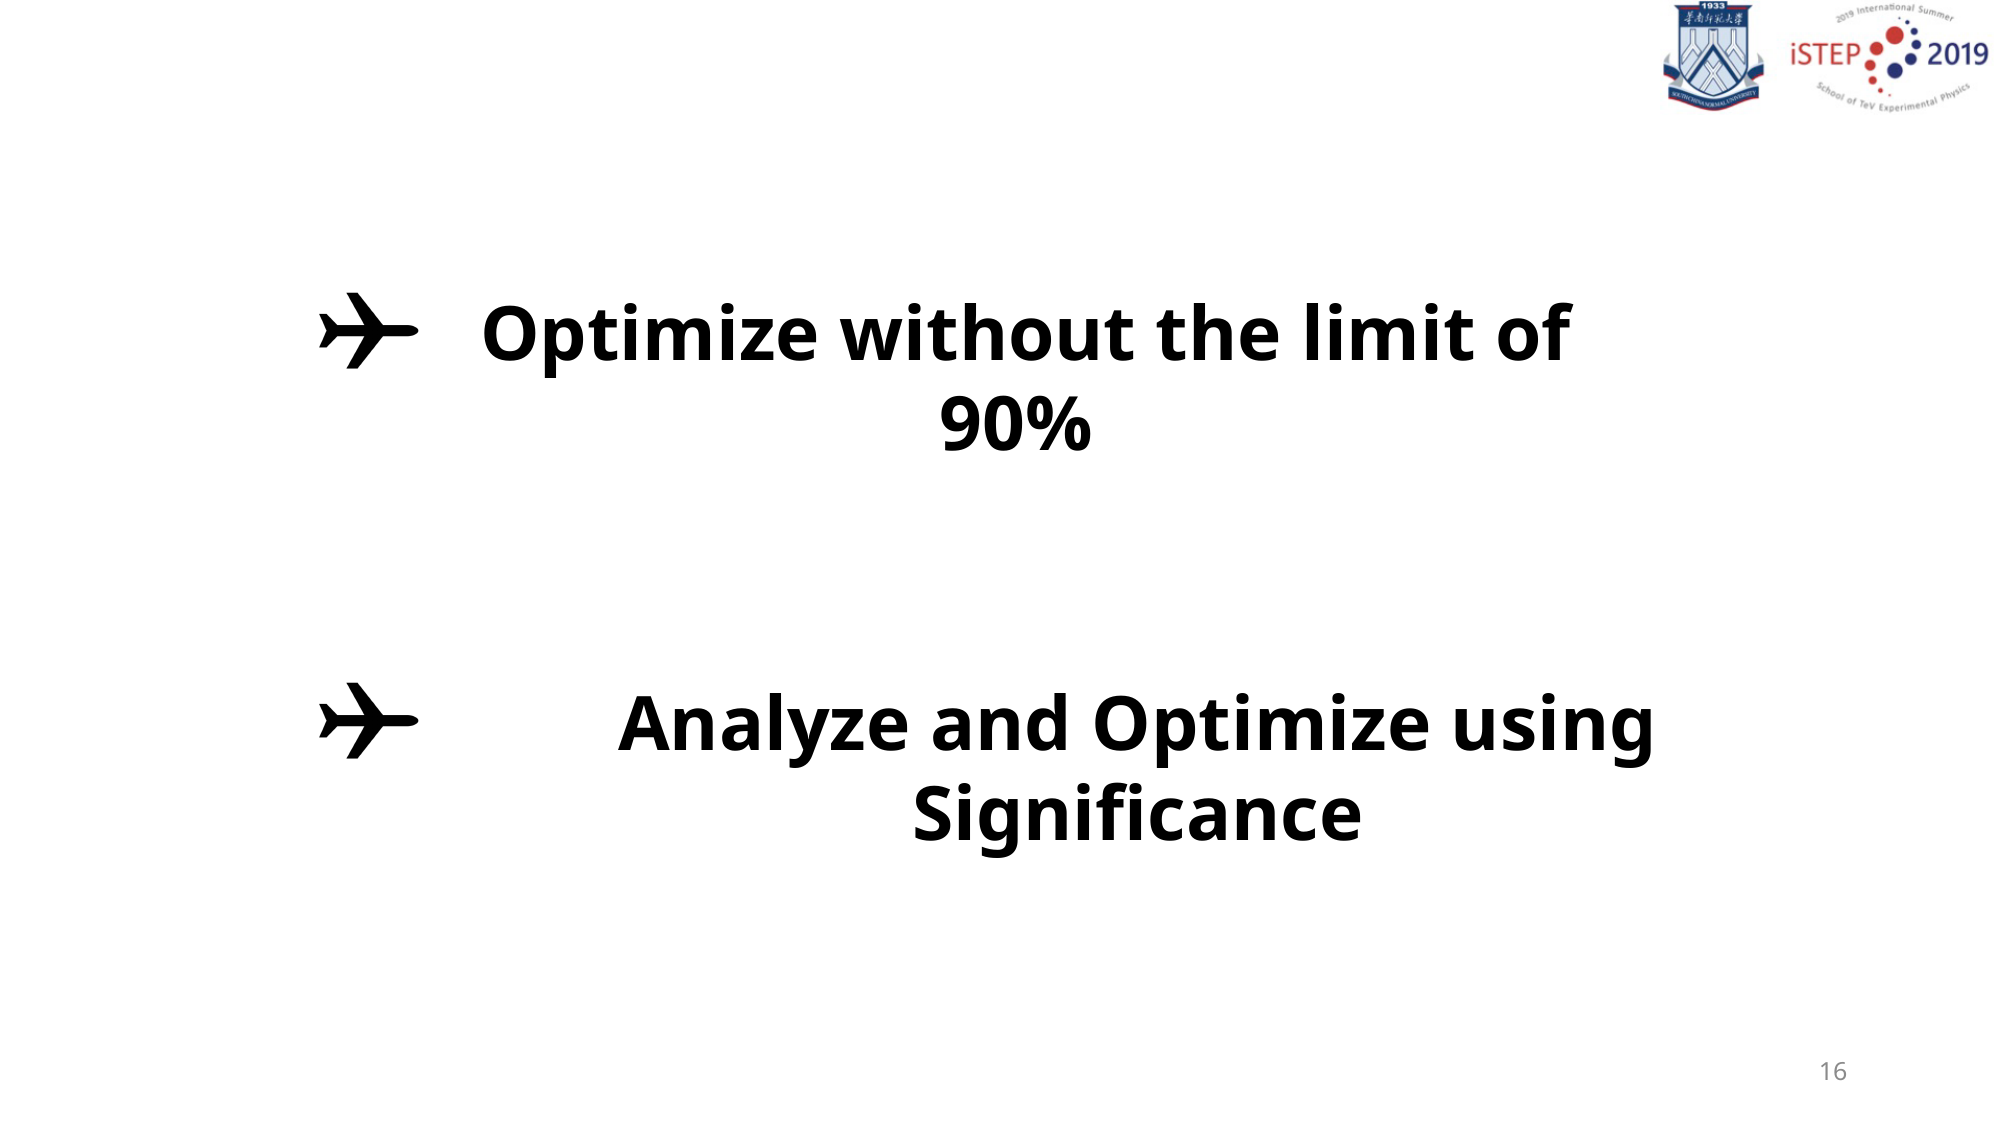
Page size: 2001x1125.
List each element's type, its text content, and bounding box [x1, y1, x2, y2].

picture [310, 661, 428, 780]
slide_number 16 [1412, 1042, 1863, 1103]
picture [1660, 0, 2000, 115]
text_box Analyze and Optimize using Significance [427, 667, 1849, 863]
picture [310, 271, 428, 390]
text_box Optimize without the limit of 90% [427, 277, 1625, 473]
